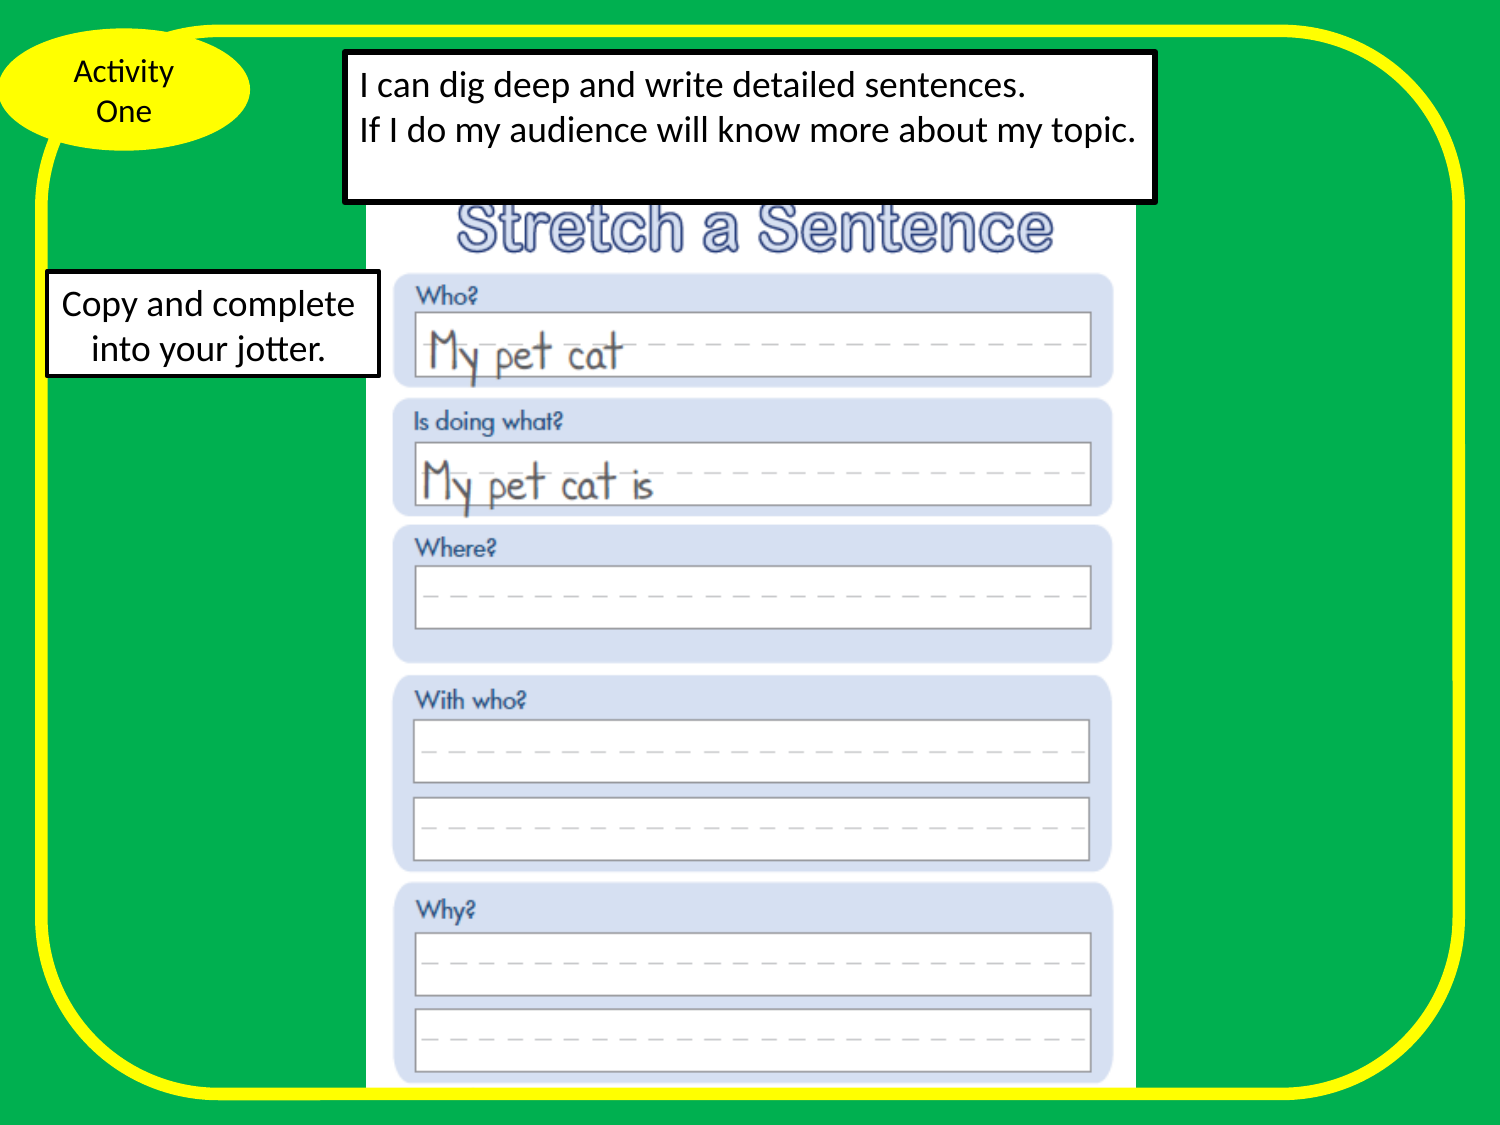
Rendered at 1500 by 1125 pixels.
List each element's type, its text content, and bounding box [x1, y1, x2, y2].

picture [366, 158, 1136, 1100]
text_box [39, 28, 1461, 1097]
text_box Activity One [0, 28, 251, 151]
text_box Copy and complete into your jotter. [47, 271, 361, 377]
text_box I can dig deep and write detailed sentences. If I do my audience will know more about my topic. [344, 52, 1156, 203]
